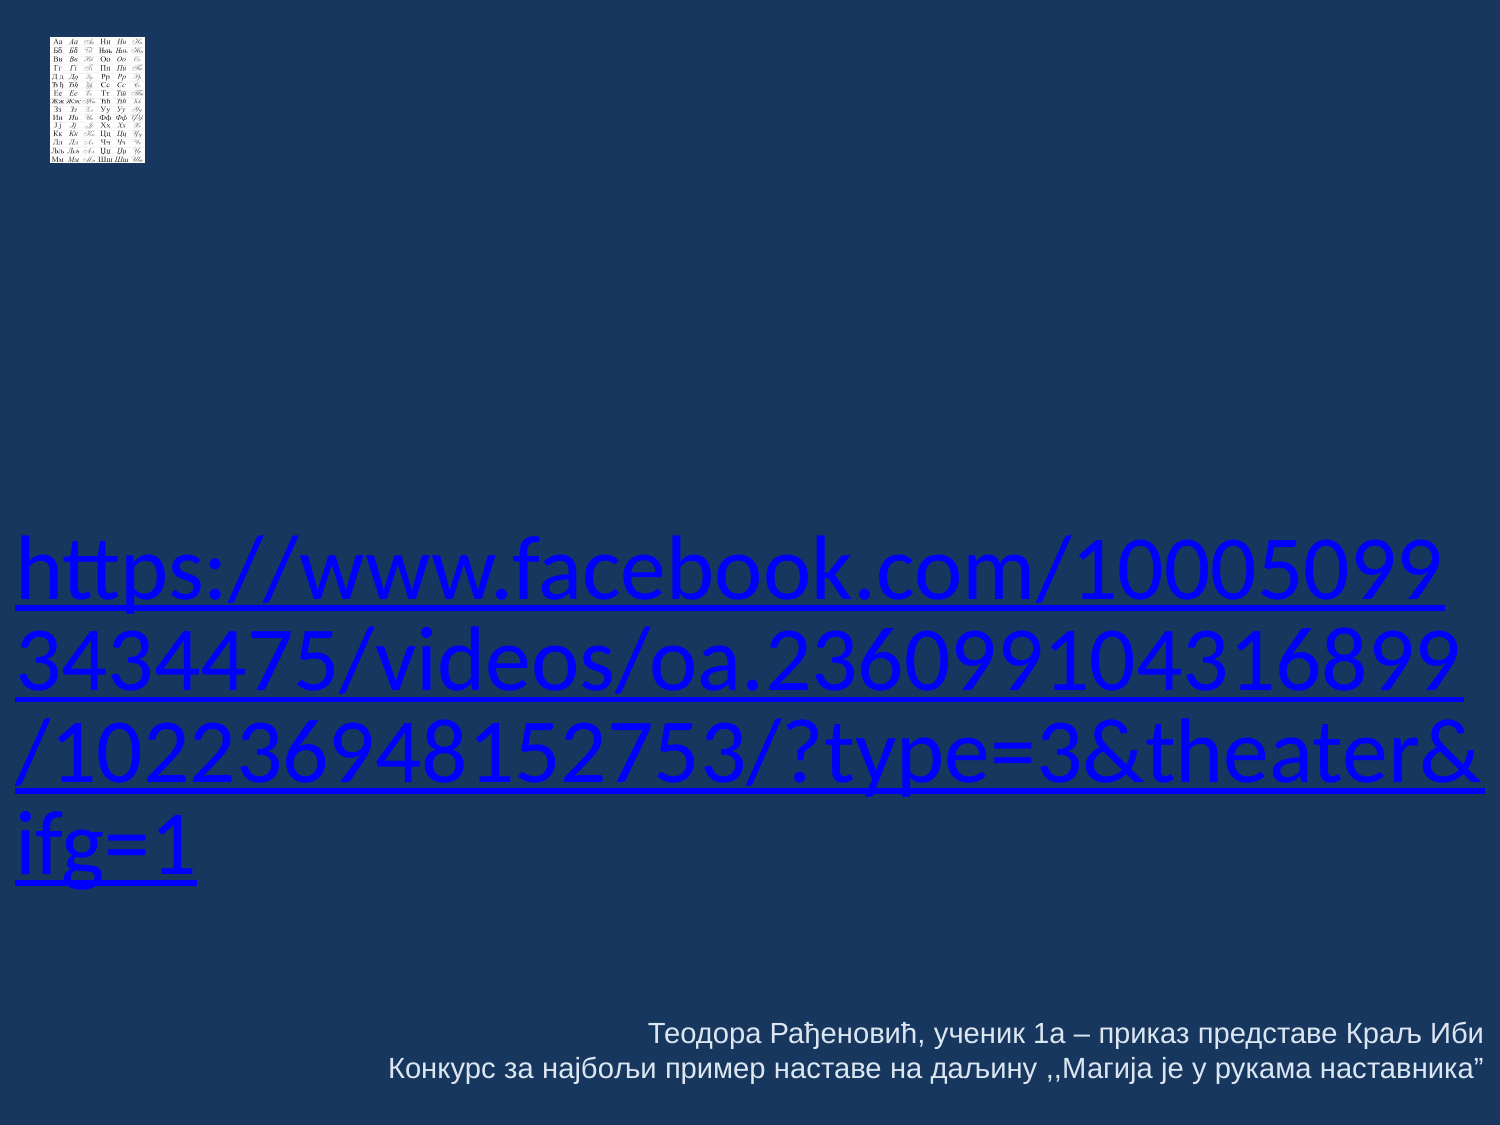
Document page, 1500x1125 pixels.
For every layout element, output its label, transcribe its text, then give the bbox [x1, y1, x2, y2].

text_box Теодора Рађеновић, ученик 1а – приказ представе Краљ Иби Конкурс за најбољи пример наставе на даљину ,,Магија је у рукама наставника” [362, 974, 1500, 1093]
picture [49, 37, 146, 163]
title https://www.facebook.com/100050993434475/videos/oa.236099104316899/102236948152753/?type=3&theater&ifg=1 [0, 0, 1500, 1125]
